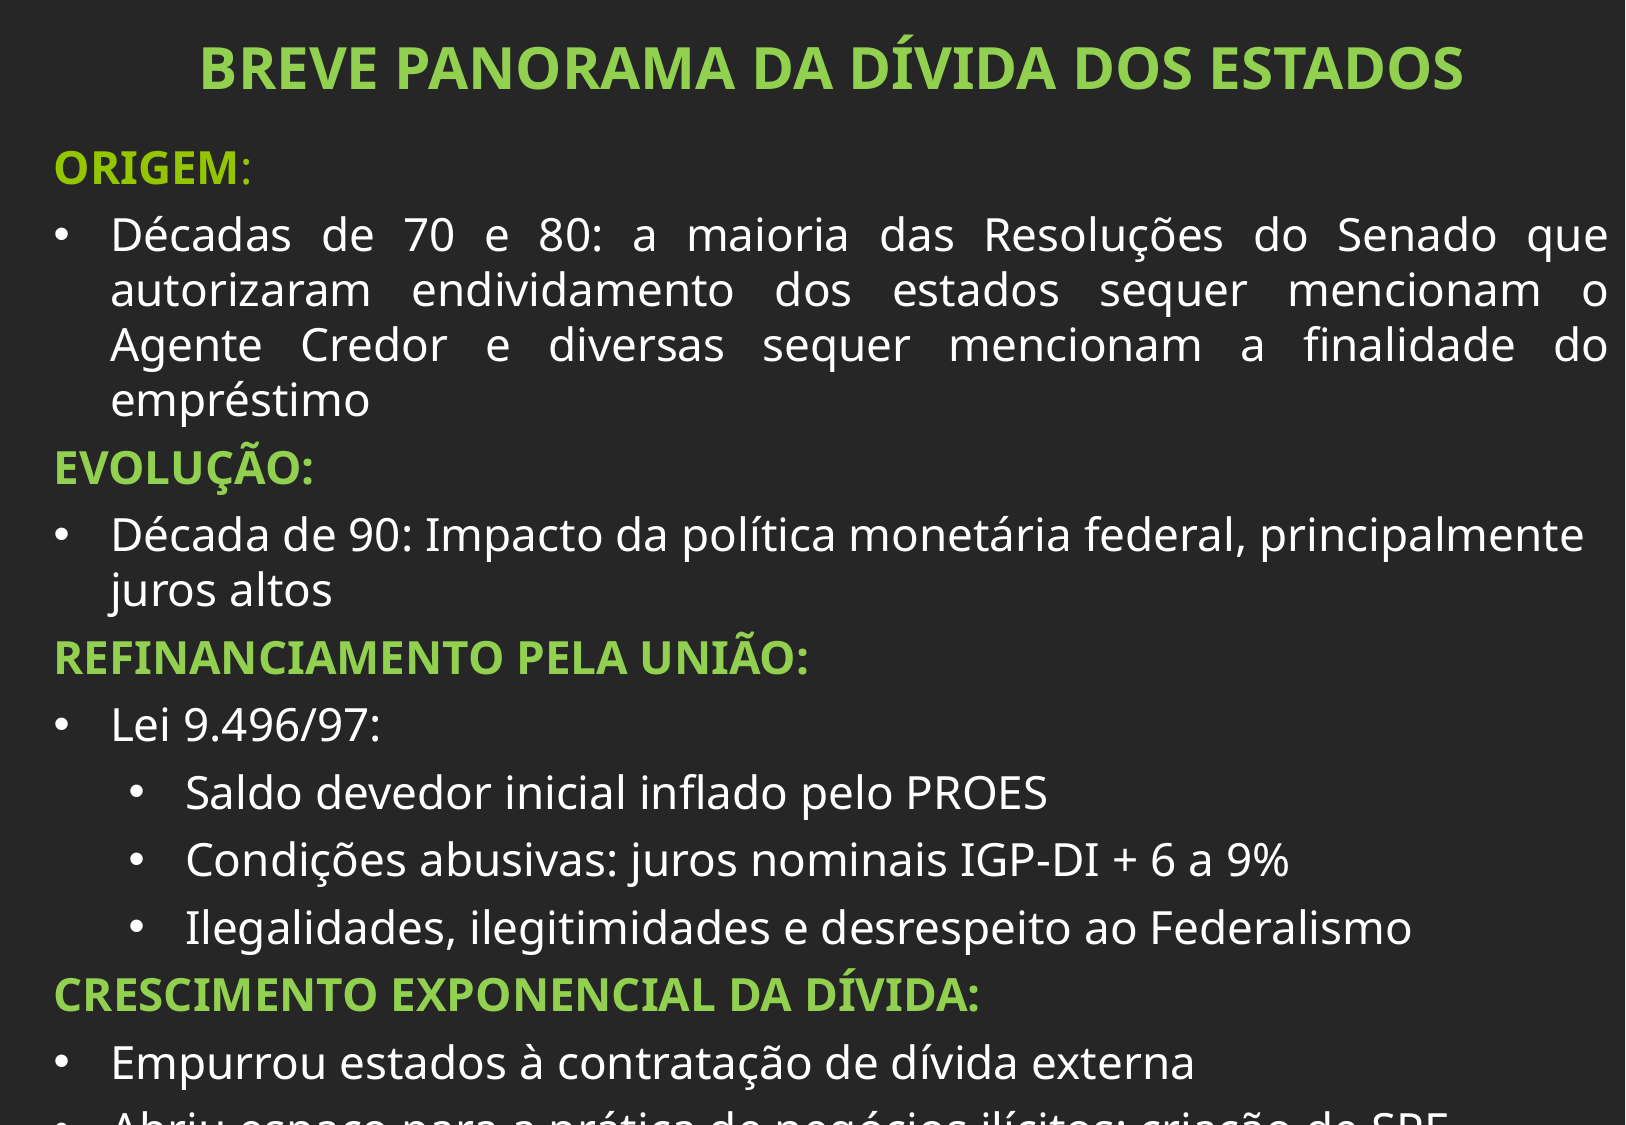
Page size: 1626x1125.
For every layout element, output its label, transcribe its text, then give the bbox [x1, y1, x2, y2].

text_box BREVE PANORAMA DA DÍVIDA DOS ESTADOS ORIGEM: Décadas de 70 e 80: a maioria das Resoluções do Senado que autorizaram endividamento dos estados sequer mencionam o Agente Credor e diversas sequer mencionam a finalidade do empréstimo EVOLUÇÃO: Década de 90: Impacto da política monetária federal, principalmente juros altos REFINANCIAMENTO PELA UNIÃO: Lei 9.496/97: Saldo devedor inicial inflado pelo PROES Condições abusivas: juros nominais IGP-DI + 6 a 9% Ilegalidades, ilegitimidades e desrespeito ao Federalismo CRESCIMENTO EXPONENCIAL DA DÍVIDA: Empurrou estados à contratação de dívida externa Abriu espaço para a prática de negócios ilícitos: criação de SPE [39, 23, 1625, 1125]
